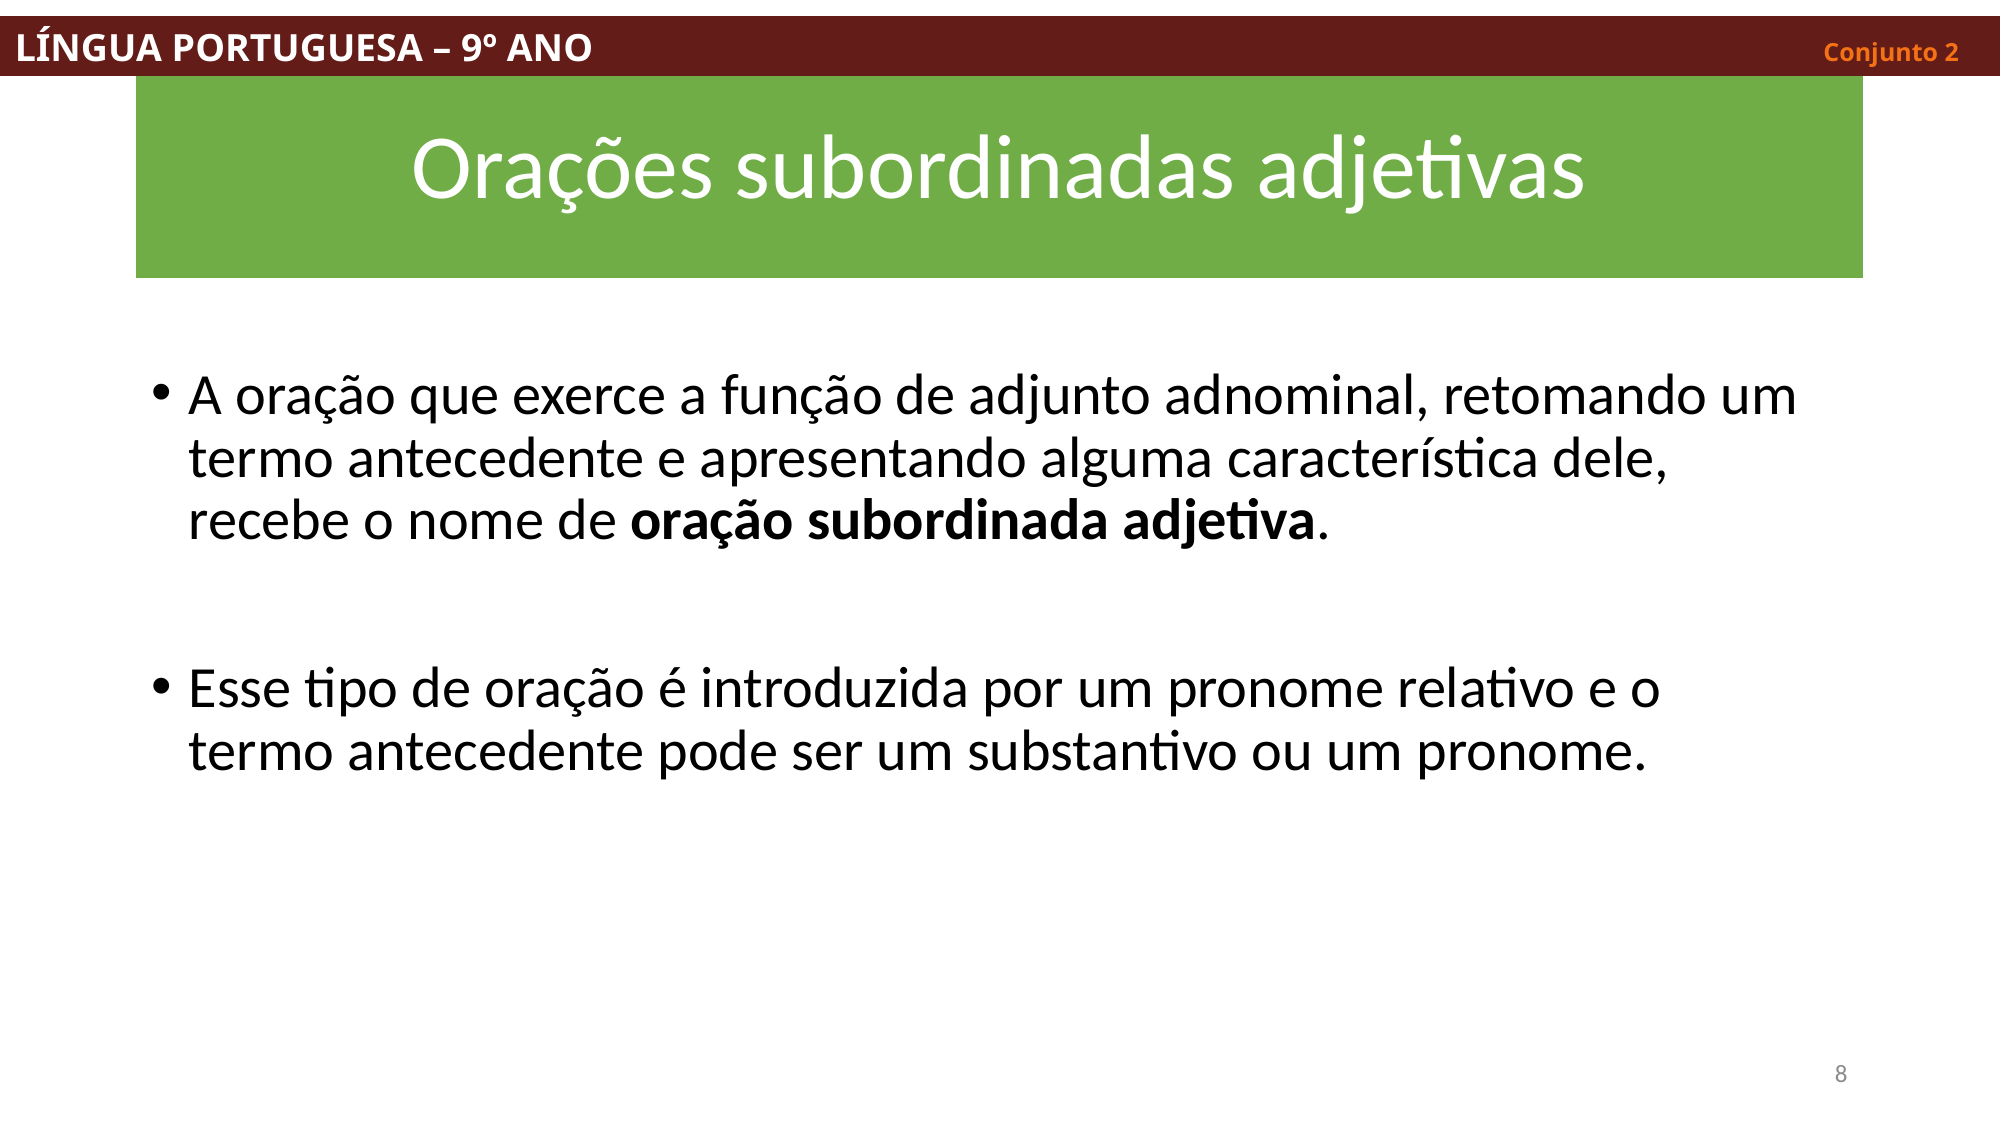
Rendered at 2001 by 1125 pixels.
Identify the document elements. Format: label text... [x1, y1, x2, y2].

text_box LÍNGUA PORTUGUESA – 9º ANO Conjunto 2 [0, 16, 2000, 76]
list A oração que exerce a função de adjunto adnominal, retomando um termo antecedente e apresentando alguma característica dele, recebe o nome de oração subordinada adjetiva. Esse tipo de oração é introduzida por um pronome relativo e o termo antecedente pode ser um substantivo ou um pronome. [136, 356, 1833, 831]
slide_number 8 [1412, 1042, 1863, 1103]
title Orações subordinadas adjetivas [136, 76, 1863, 278]
